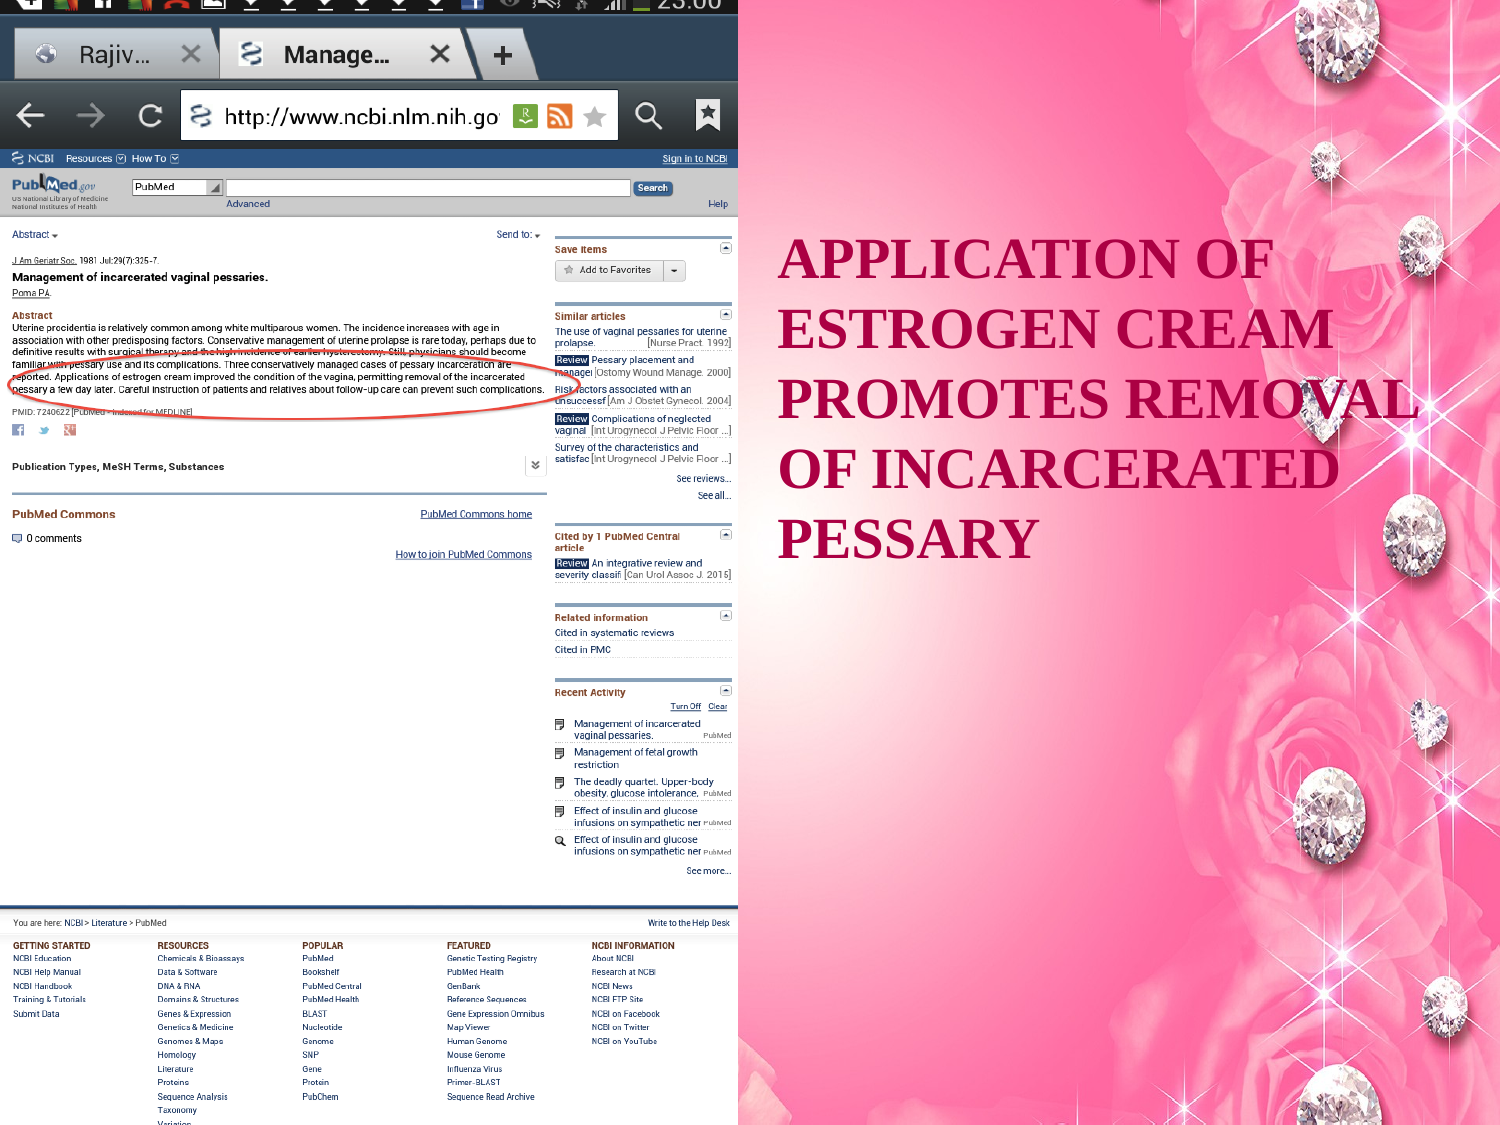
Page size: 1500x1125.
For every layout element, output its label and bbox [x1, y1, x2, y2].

list [0, 0, 738, 1125]
picture [738, 0, 1500, 1125]
